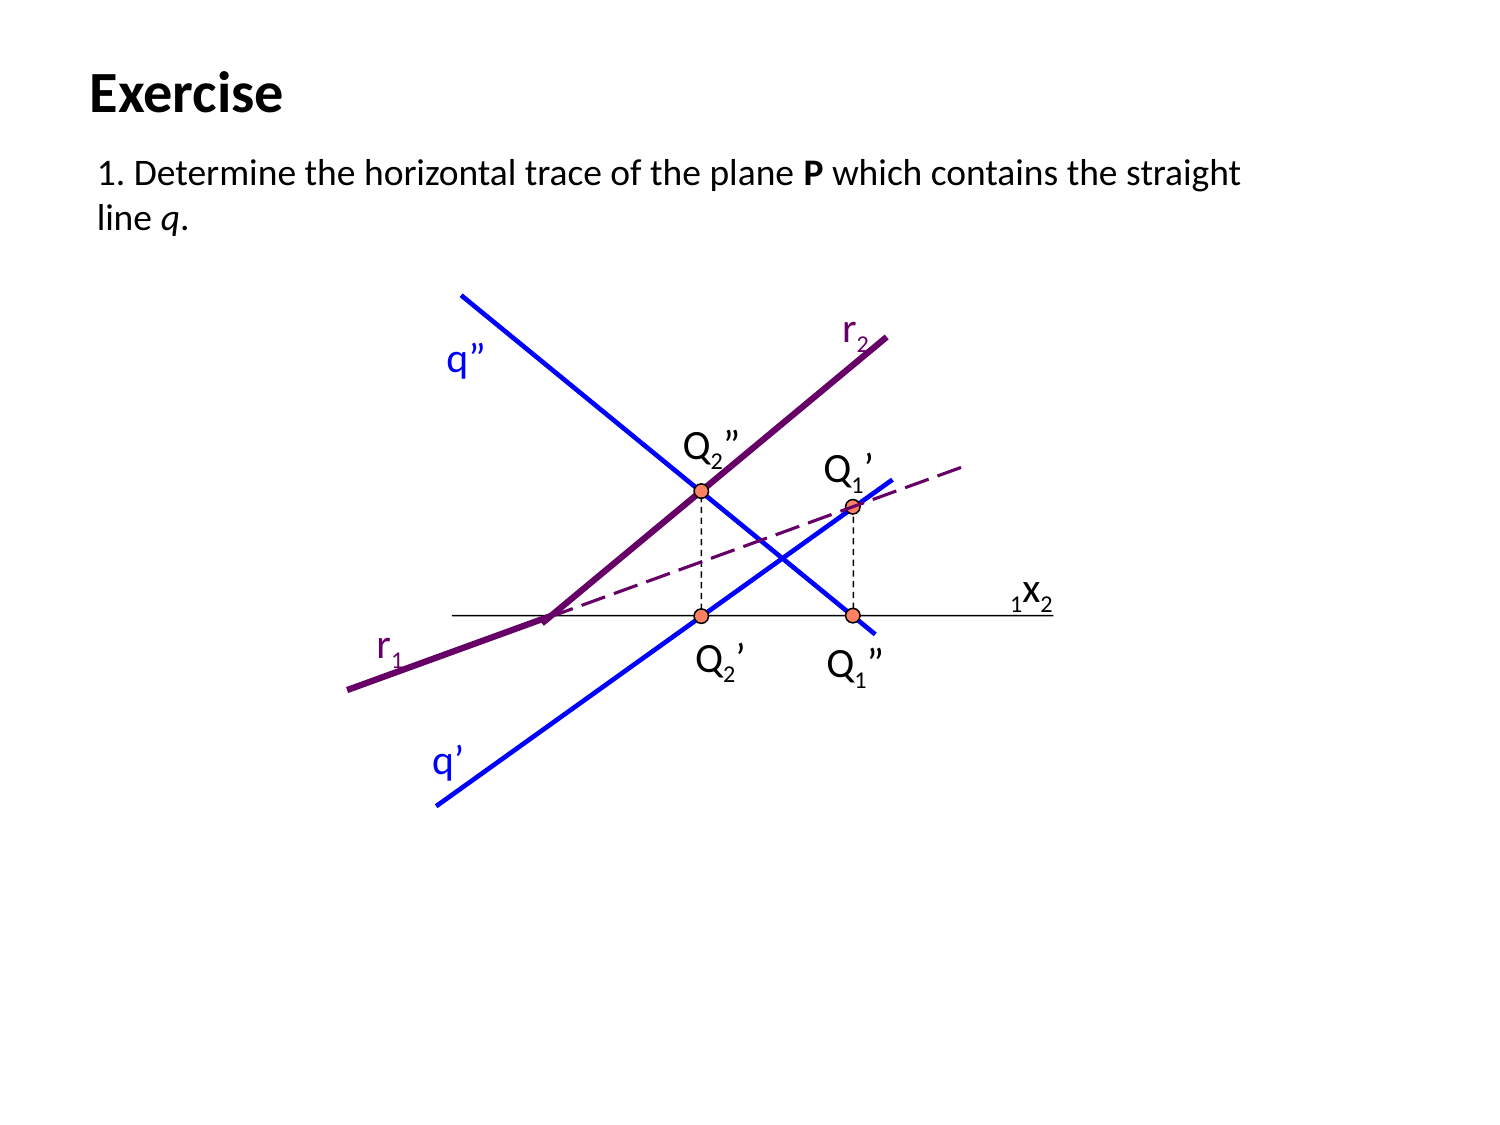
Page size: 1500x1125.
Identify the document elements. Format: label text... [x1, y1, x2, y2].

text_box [417, 292, 1073, 807]
text_box Exercise [75, 46, 338, 132]
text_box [346, 466, 962, 691]
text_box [808, 433, 903, 465]
text_box 1. Determine the horizontal trace of the plane P which contains the straight line q. [82, 140, 1295, 246]
